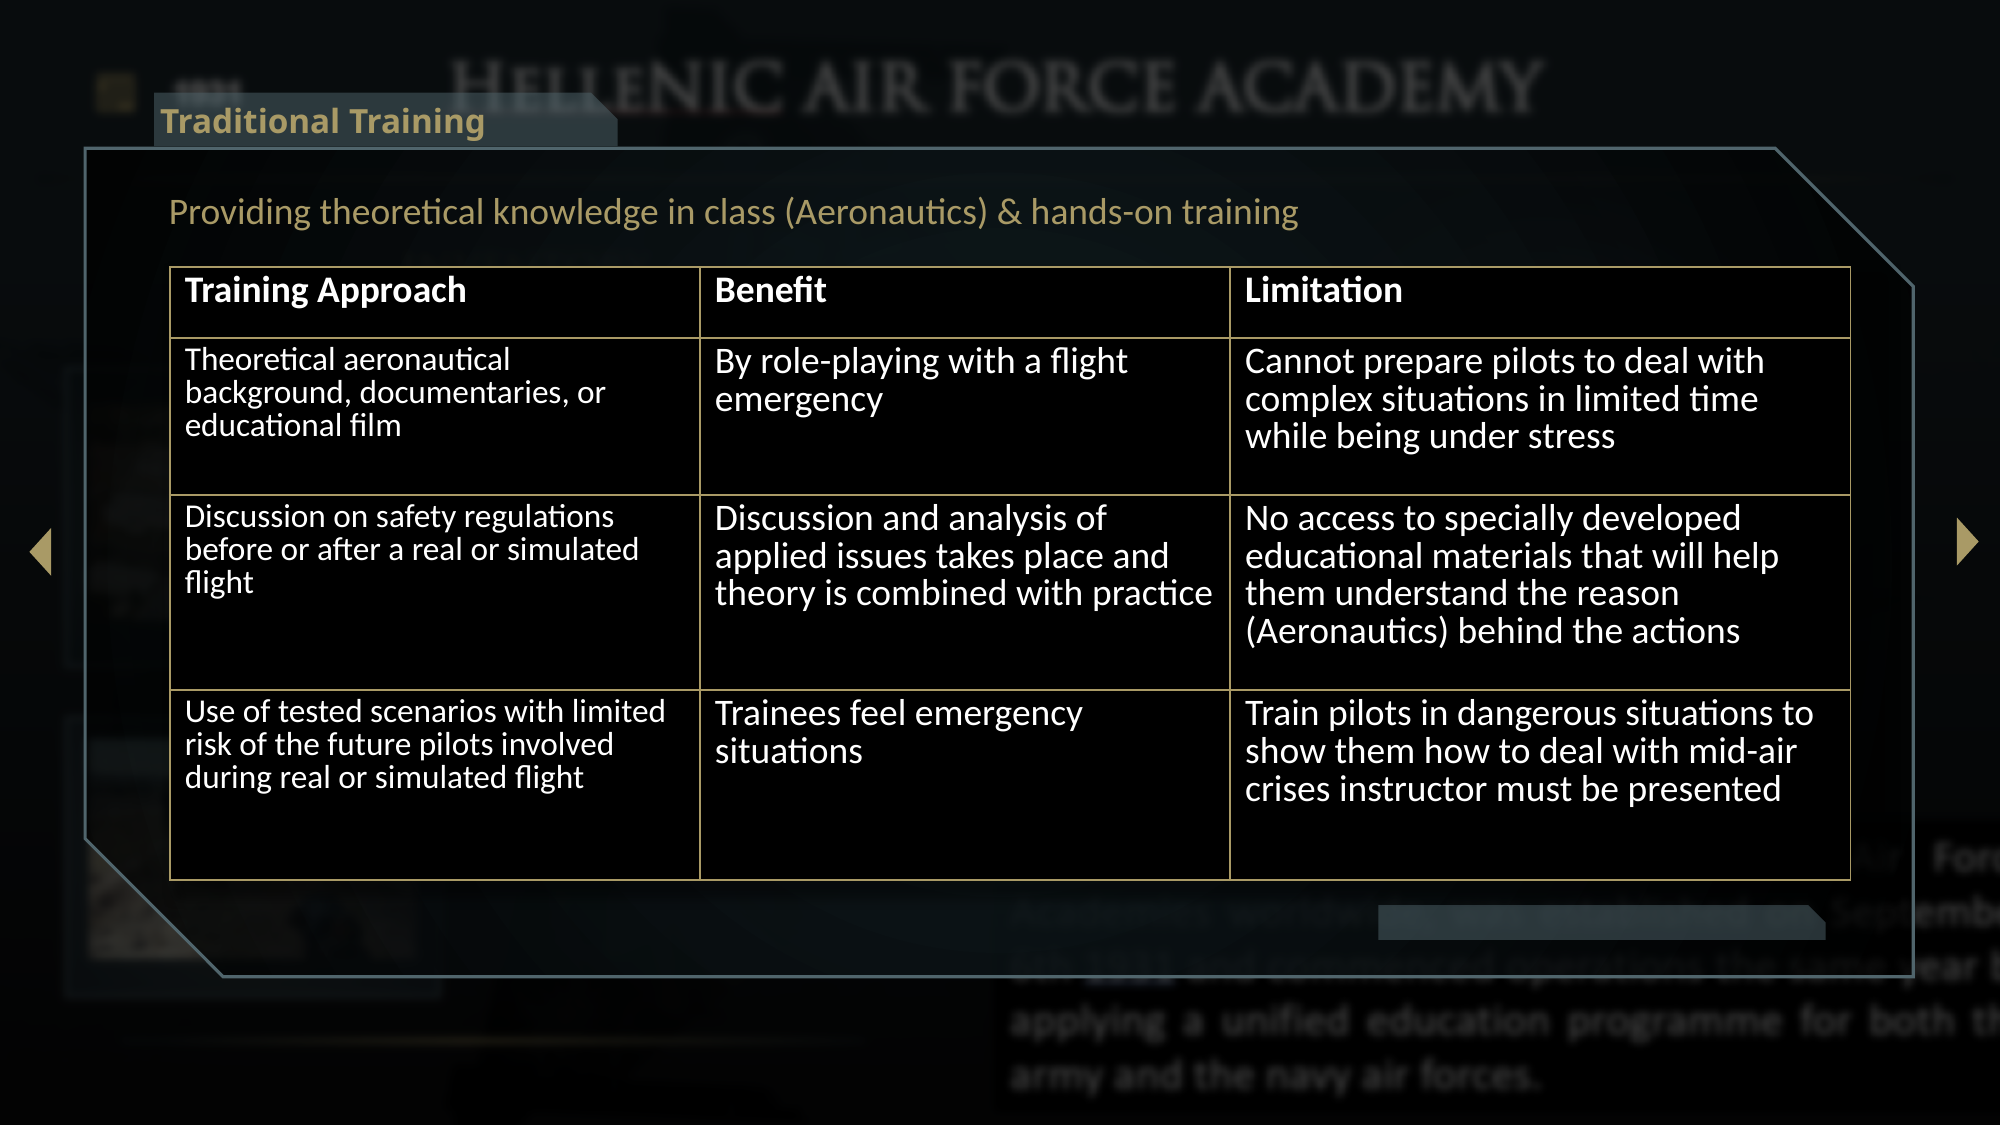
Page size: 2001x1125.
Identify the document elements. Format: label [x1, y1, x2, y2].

text_box [85, 92, 1914, 977]
picture [0, 0, 2000, 1125]
